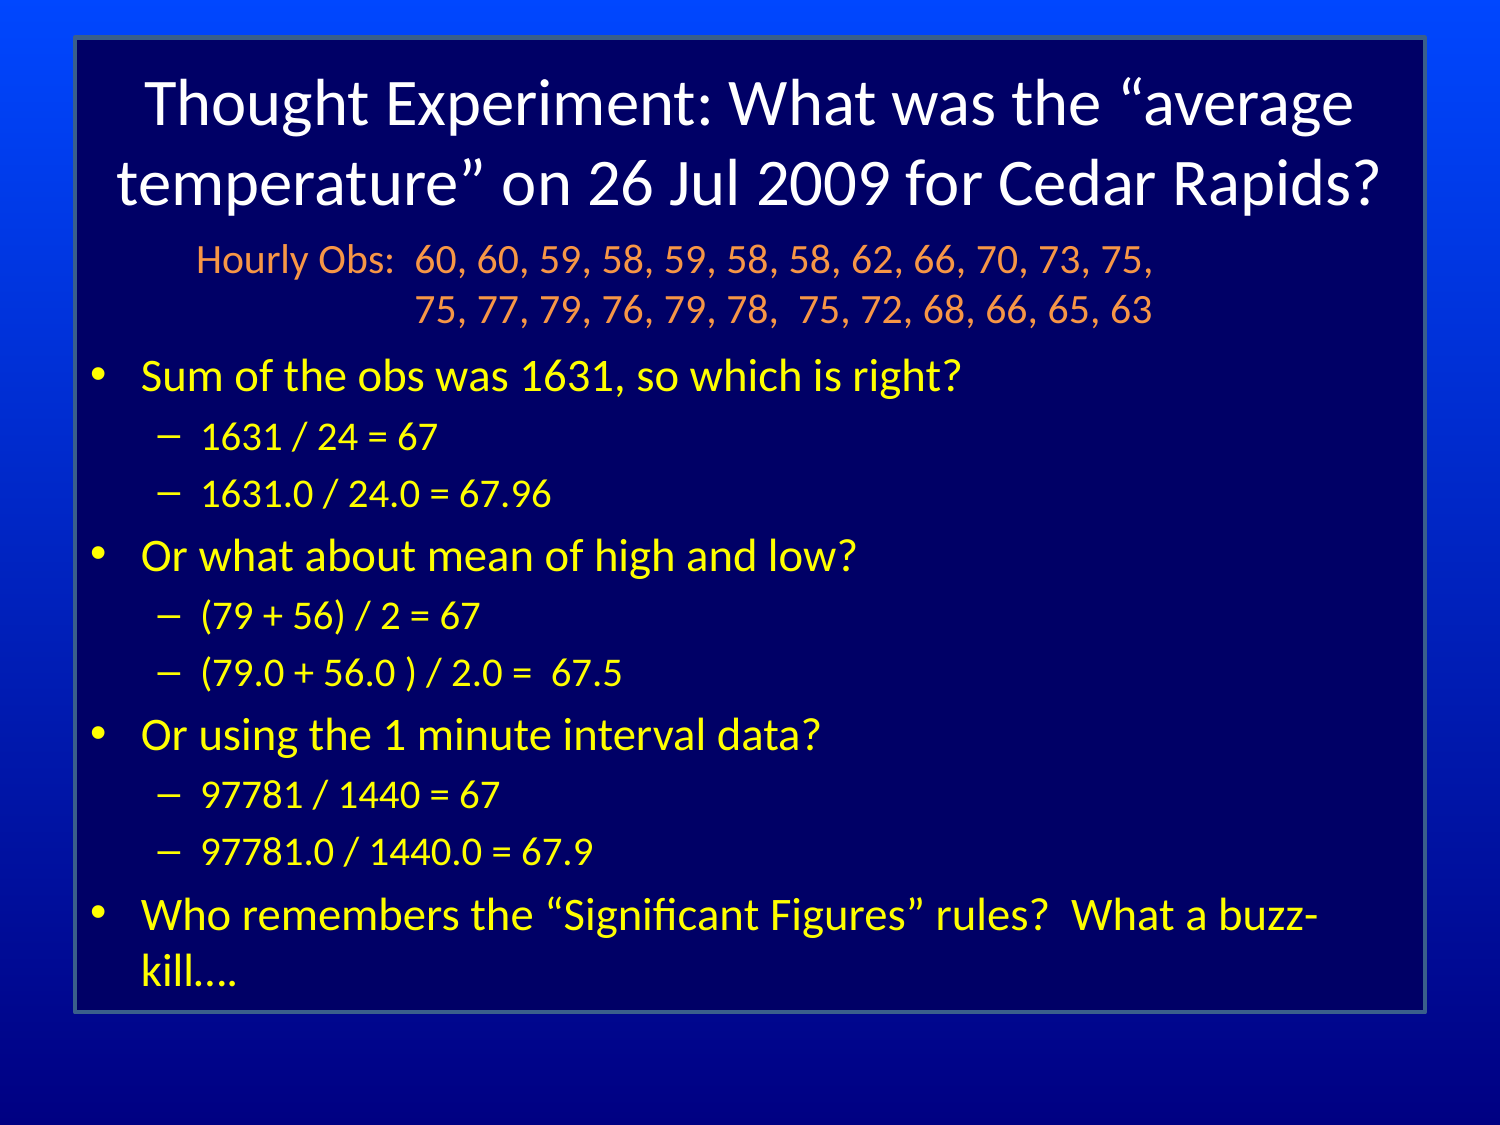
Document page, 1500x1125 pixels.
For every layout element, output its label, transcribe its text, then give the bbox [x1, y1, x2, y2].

title Thought Experiment: What was the “average temperature” on 26 Jul 2009 for Cedar Rapids? [75, 45, 1425, 233]
list Sum of the obs was 1631, so which is right? 1631 / 24 = 67 1631.0 / 24.0 = 67.96 Or what about mean of high and low? (79 + 56) / 2 = 67 (79.0 + 56.0 ) / 2.0 = 67.5 Or using the 1 minute interval data? 97781 / 1440 = 67 97781.0 / 1440.0 = 67.9 Who remembers the “Significant Figures” rules? What a buzz-kill…. [75, 337, 1425, 1005]
text_box Hourly Obs: 60, 60, 59, 58, 59, 58, 58, 62, 66, 70, 73, 75, 75, 77, 79, 76, 79, 78, 75, 72, 68, 66, 65, 63 [181, 224, 1170, 340]
